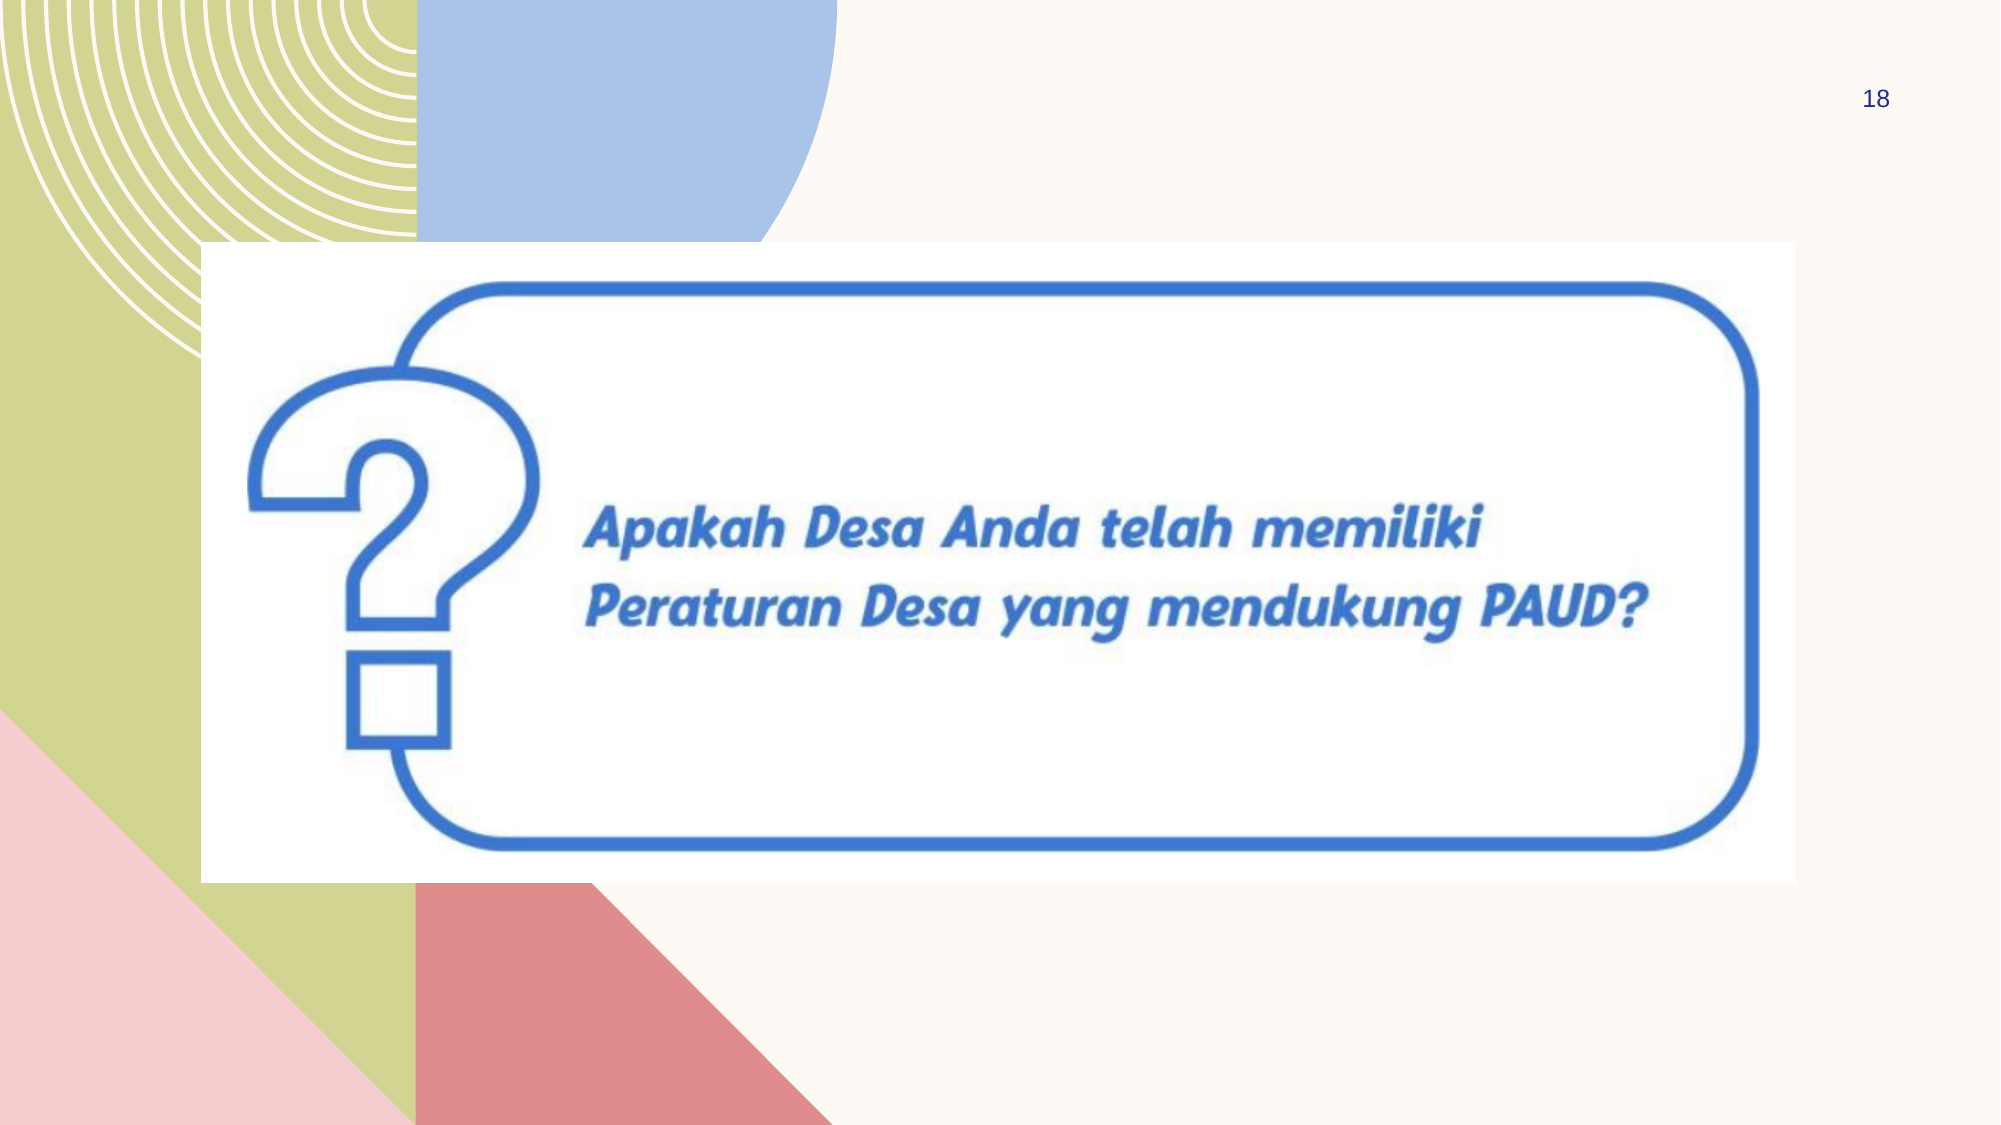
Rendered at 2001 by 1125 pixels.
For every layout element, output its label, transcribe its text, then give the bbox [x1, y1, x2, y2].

slide_number 18 [1795, 75, 1958, 120]
picture [201, 242, 1796, 883]
